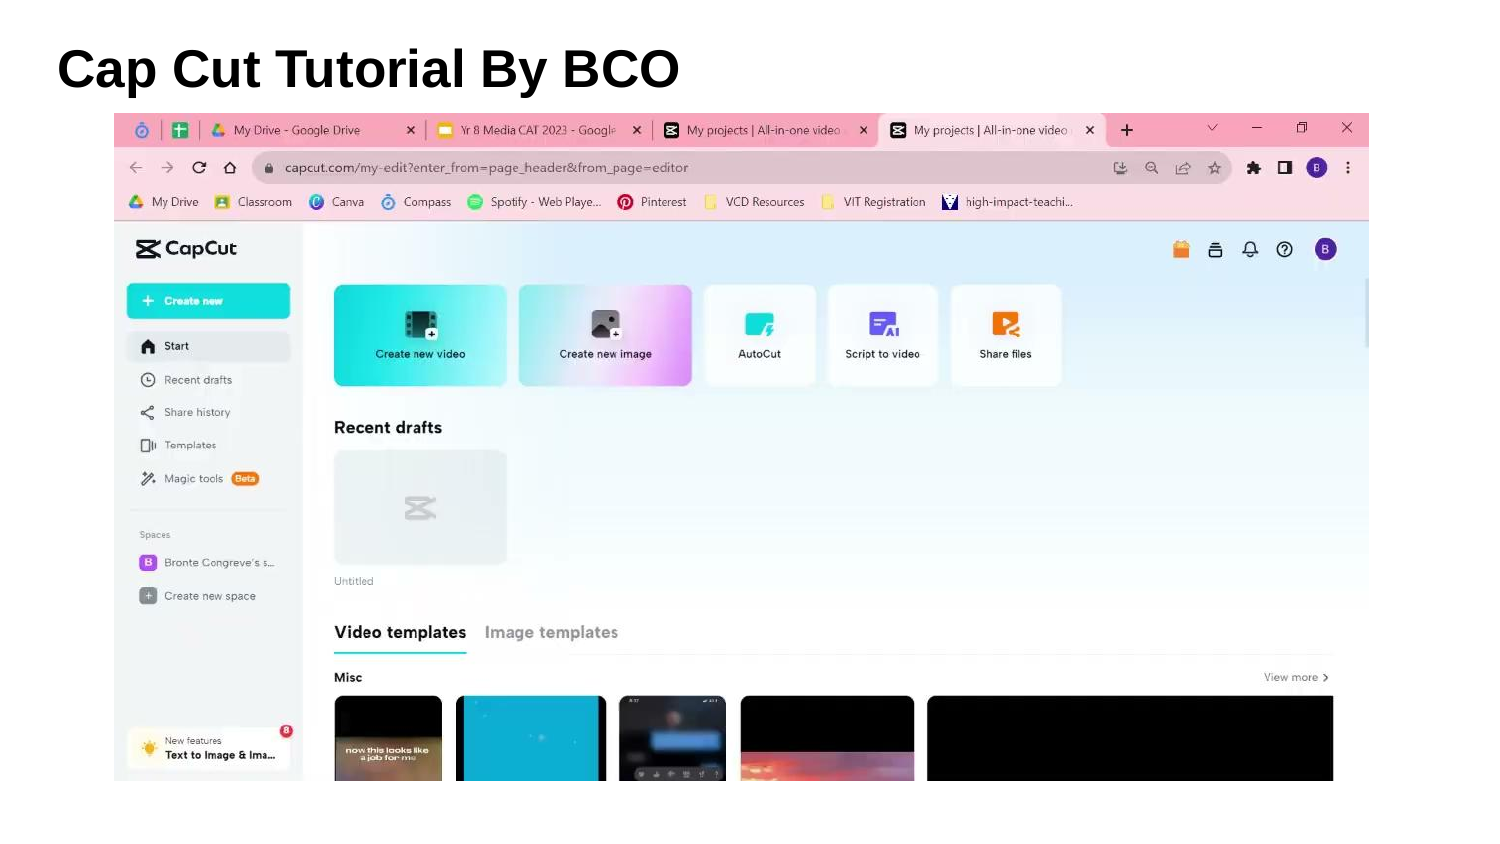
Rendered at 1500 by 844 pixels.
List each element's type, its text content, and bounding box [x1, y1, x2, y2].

title Cap Cut Tutorial By BCO [42, 19, 1441, 114]
picture [113, 113, 1370, 781]
